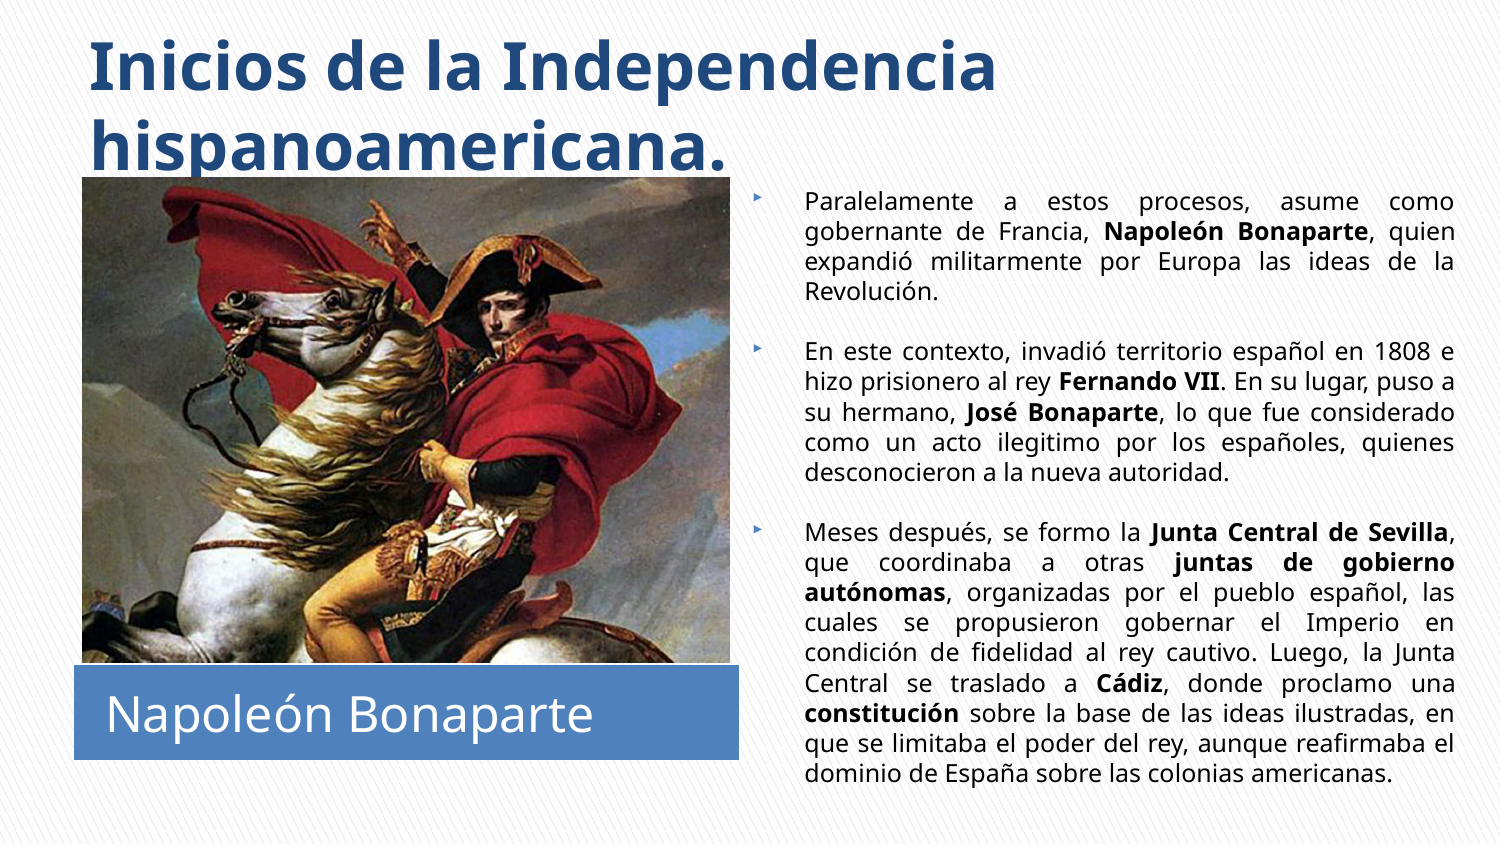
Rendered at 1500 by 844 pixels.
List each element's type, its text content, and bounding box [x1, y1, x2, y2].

list Paralelamente a estos procesos, asume como gobernante de Francia, Napoleón Bonaparte, quien expandió militarmente por Europa las ideas de la Revolución. En este contexto, invadió territorio español en 1808 e hizo prisionero al rey Fernando VII. En su lugar, puso a su hermano, José Bonaparte, lo que fue considerado como un acto ilegitimo por los españoles, quienes desconocieron a la nueva autoridad. Meses después, se formo la Junta Central de Sevilla, que coordinaba a otras juntas de gobierno autónomas, organizadas por el pueblo español, las cuales se propusieron gobernar el Imperio en condición de fidelidad al rey cautivo. Luego, la Junta Central se traslado a Cádiz, donde proclamo una constitución sobre la base de las ideas ilustradas, en que se limitaba el poder del rey, aunque reafirmaba el dominio de España sobre las colonias americanas. [737, 177, 1471, 824]
list Napoleón Bonaparte [74, 665, 737, 760]
title Inicios de la Independencia hispanoamericana. [75, 33, 1425, 175]
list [82, 177, 730, 663]
